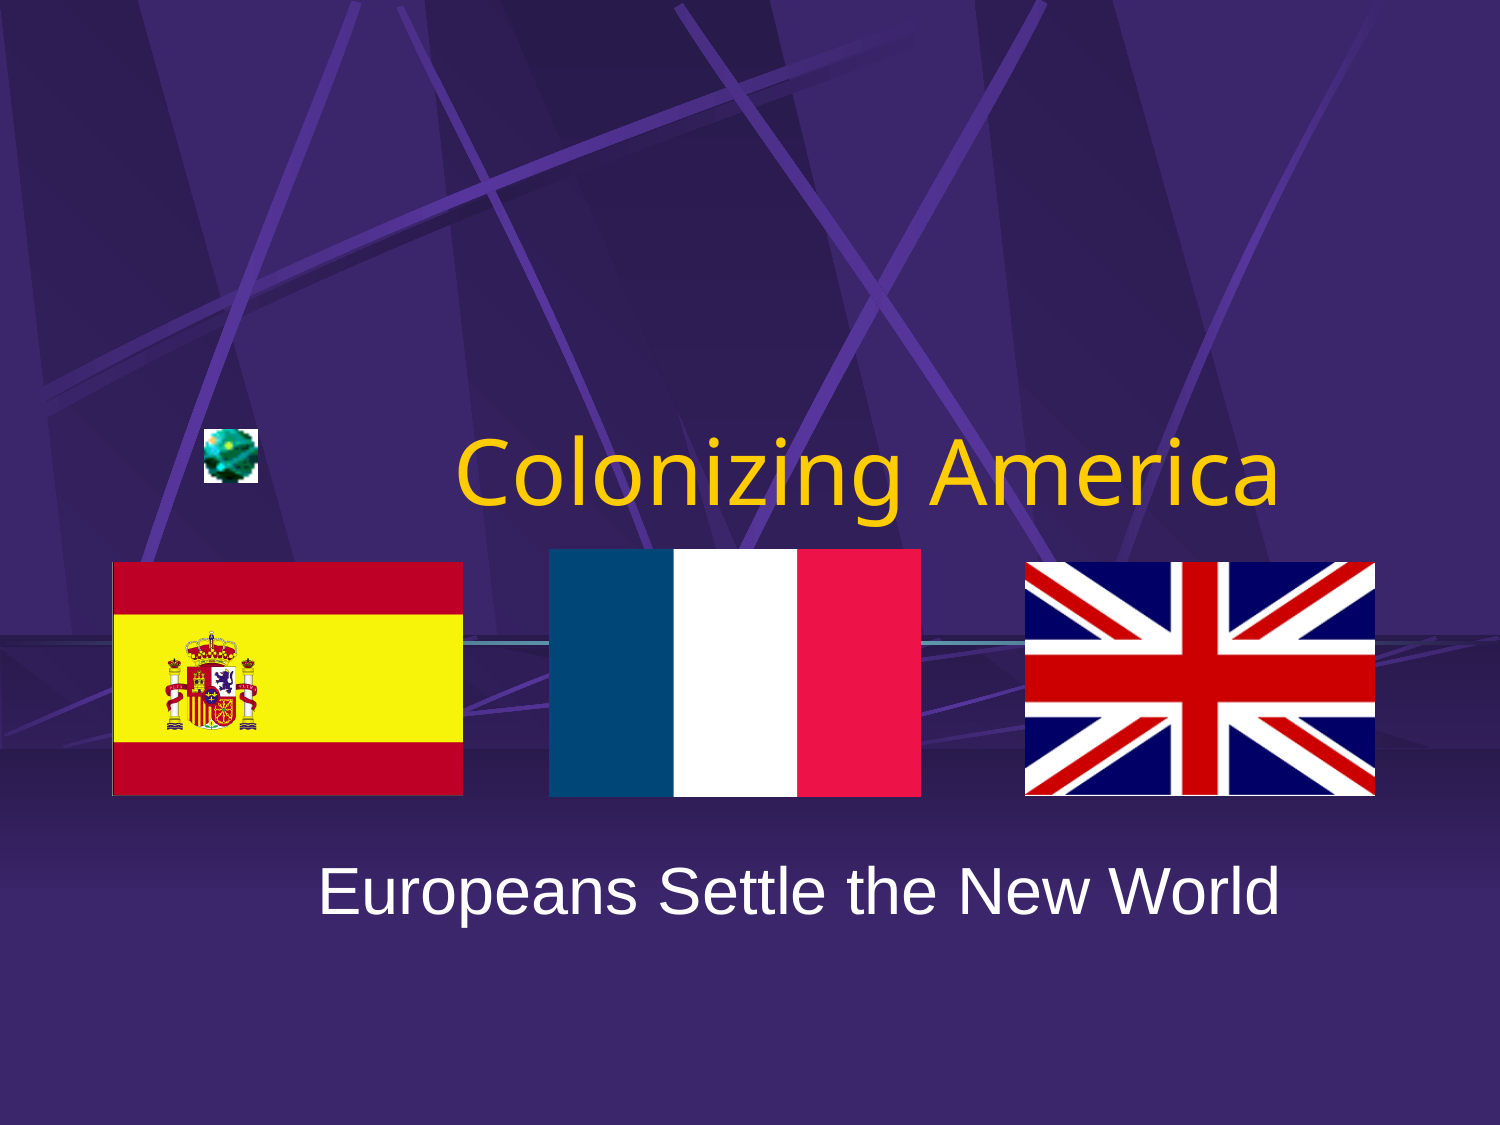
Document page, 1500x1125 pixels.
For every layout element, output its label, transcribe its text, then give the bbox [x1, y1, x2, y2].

picture [204, 429, 258, 483]
subtitle Europeans Settle the New World [274, 749, 1326, 1026]
title Colonizing America [274, 312, 1463, 626]
picture [112, 562, 463, 796]
picture [1024, 562, 1376, 796]
picture [549, 549, 921, 797]
